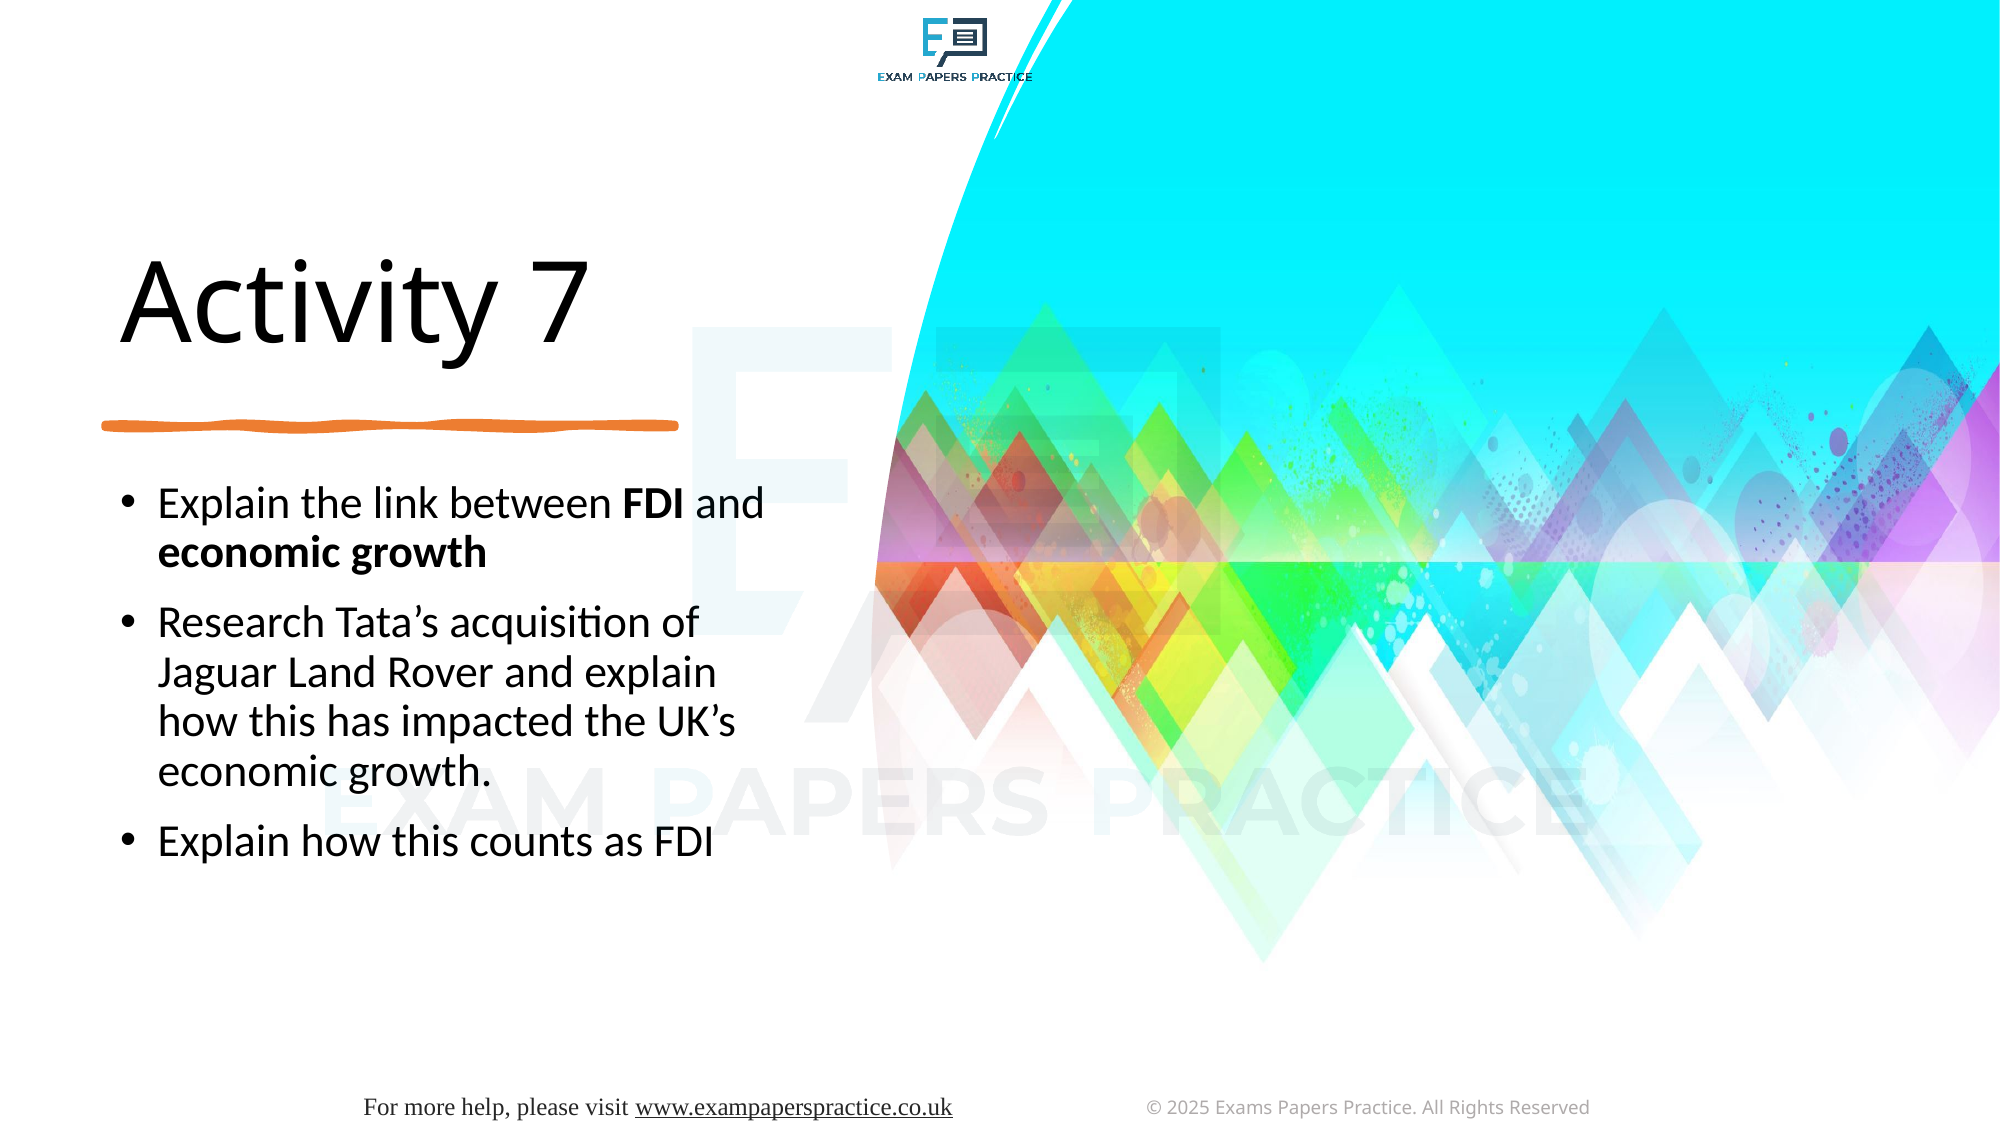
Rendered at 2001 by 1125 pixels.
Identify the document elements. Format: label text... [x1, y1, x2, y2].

title Activity 7 [105, 53, 822, 375]
text_box [0, 0, 871, 1125]
picture [325, 0, 2000, 1125]
text_box For more help, please visit www.exampaperspractice.co.uk [326, 1083, 871, 1122]
text_box [103, 422, 325, 431]
text_box Explain the link between FDI and economic growth Research Tata’s acquisition of Jaguar Land Rover and explain how this has impacted the UK’s economic growth. Explain how this counts as FDI [104, 471, 802, 1016]
